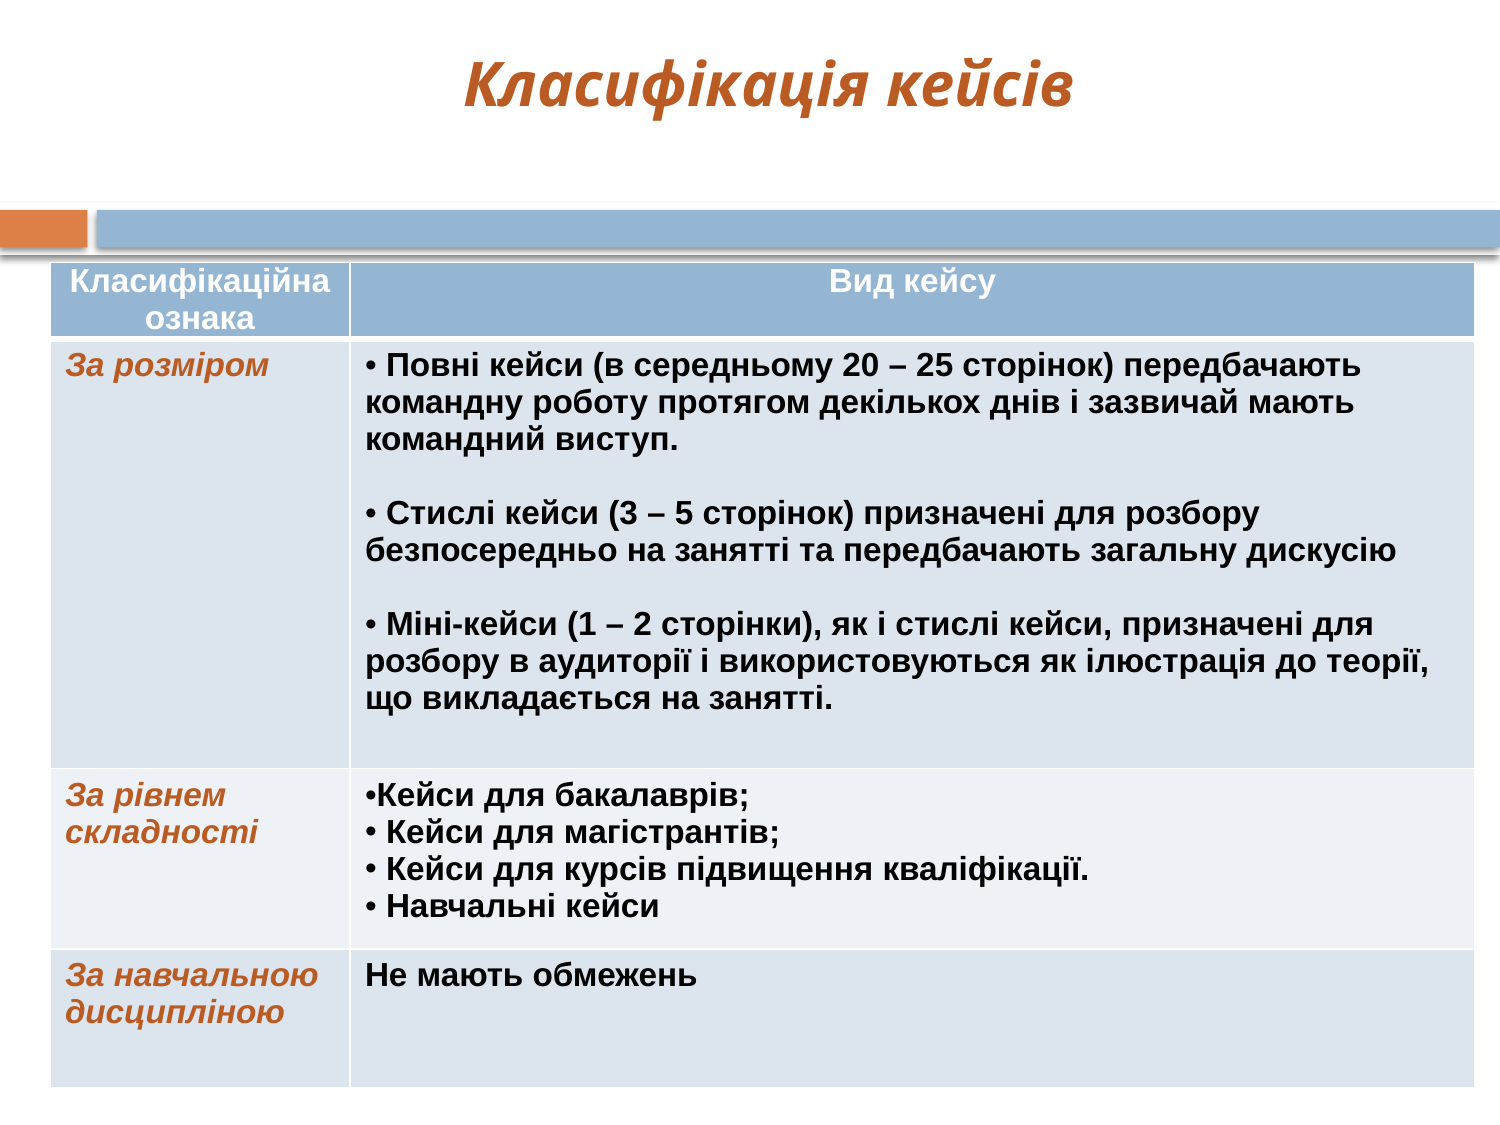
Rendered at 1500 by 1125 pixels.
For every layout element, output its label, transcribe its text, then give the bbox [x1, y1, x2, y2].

title Класифікація кейсів [100, 37, 1438, 200]
table_cell Повні кейси (в середньому 20 – 25 сторінок) передбачають командну роботу протягом декількох днів і зазвичай мають командний виступ. Стислі кейси (3 – 5 сторінок) призначені для розбору безпосередньо на занятті та передбачають загальну дискусію Міні-кейси (1 – 2 сторінки), як і стислі кейси, призначені для розбору в аудиторії і використовуються як ілюстрація до теорії, що викладається на занятті. [351, 342, 1474, 768]
table_header Вид кейсу [351, 263, 1474, 336]
table_cell Кейси для бакалаврів; Кейси для магістрантів; Кейси для курсів підвищення кваліфікації. Навчальні кейси [351, 769, 1474, 948]
table_cell За рівнем складності [51, 769, 349, 948]
table_cell За навчальною дисципліною [51, 950, 349, 1087]
table_cell Не мають обмежень [351, 950, 1474, 1087]
table_header Класифікаційна ознака [51, 263, 349, 336]
table_cell За розміром [51, 342, 349, 768]
